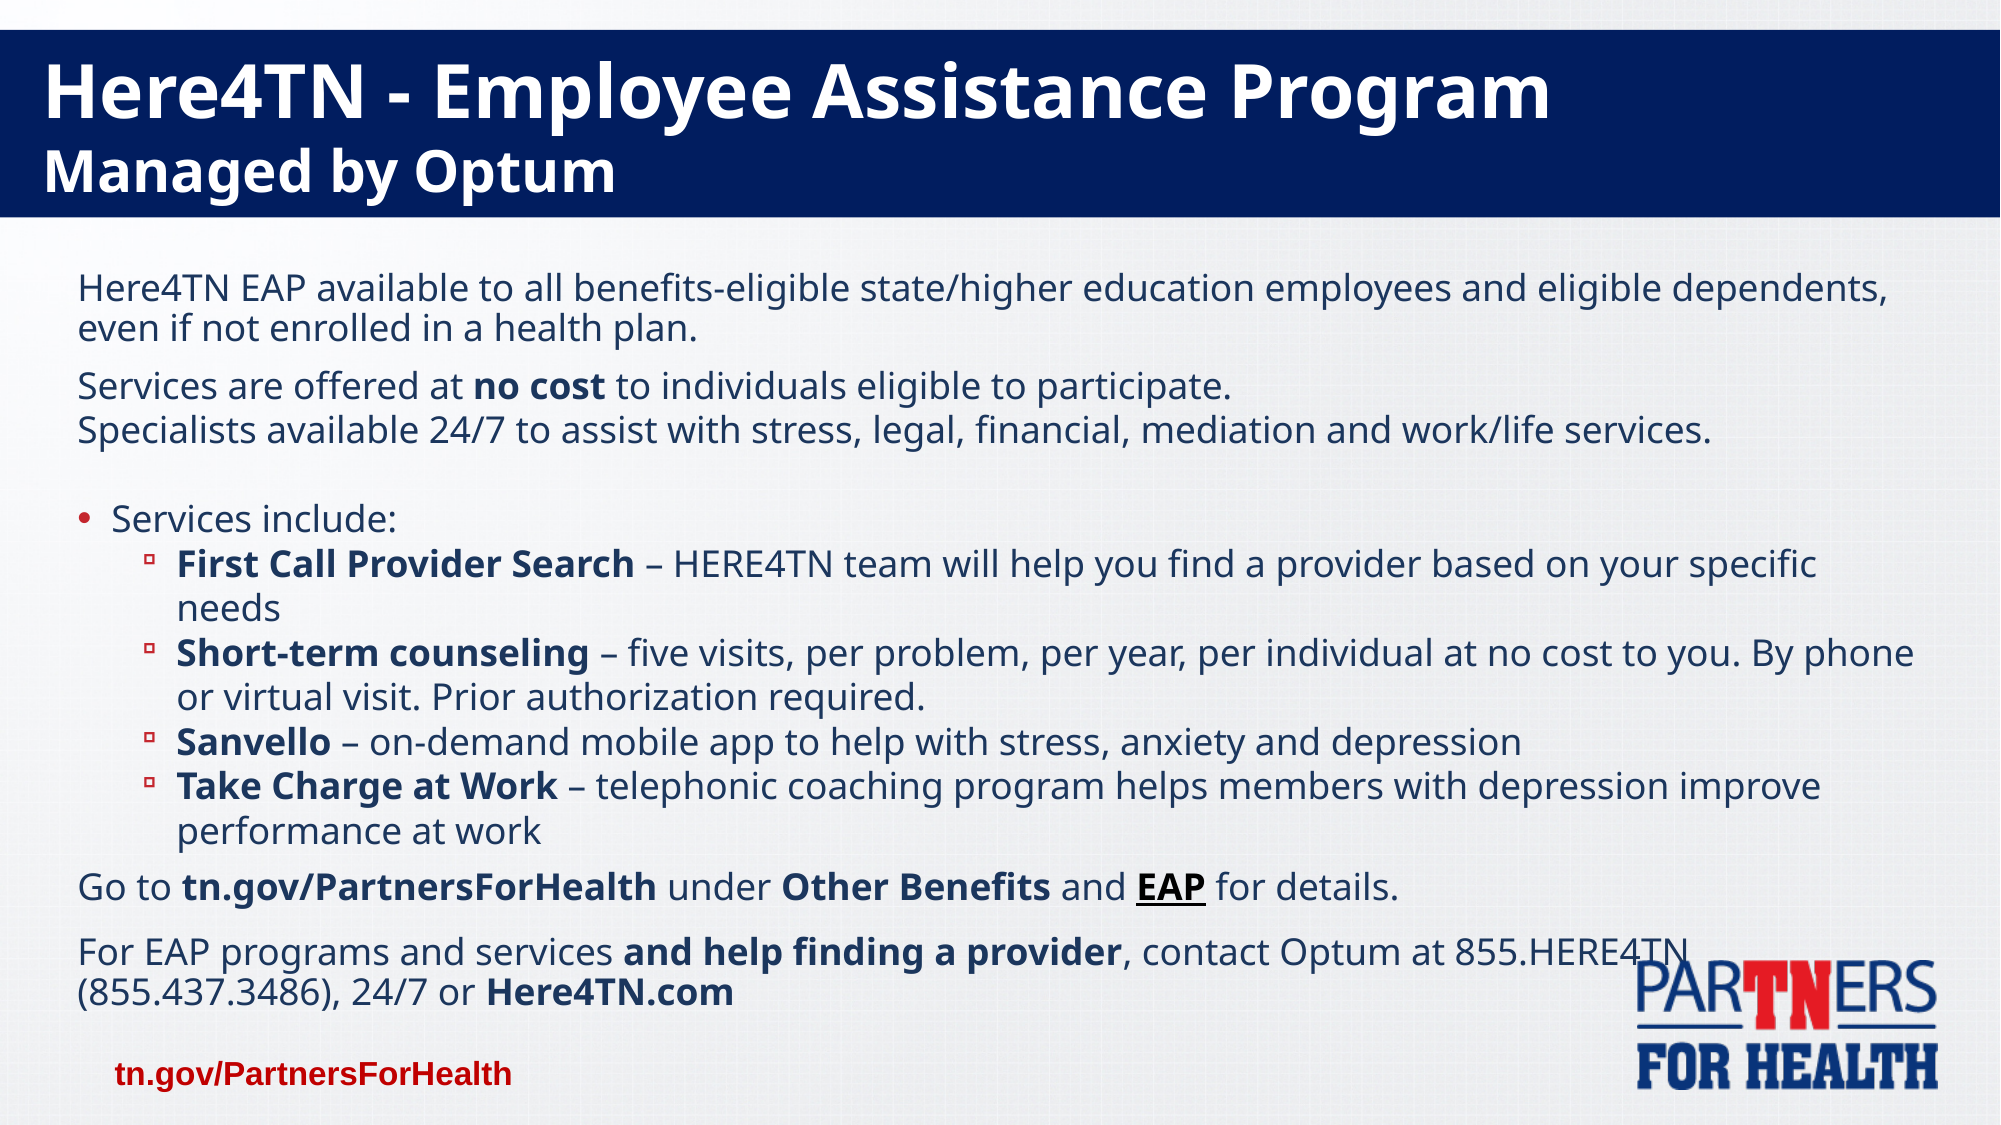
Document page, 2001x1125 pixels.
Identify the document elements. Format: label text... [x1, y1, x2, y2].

list Here4TN EAP available to all benefits-eligible state/higher education employees and eligible dependents, even if not enrolled in a health plan. Services are offered at no cost to individuals eligible to participate. Specialists available 24/7 to assist with stress, legal, financial, mediation and work/life services. Services include: First Call Provider Search – HERE4TN team will help you find a provider based on your specific needs Short-term counseling – five visits, per problem, per year, per individual at no cost to you. By phone or virtual visit. Prior authorization required. Sanvello – on-demand mobile app to help with stress, anxiety and depression Take Charge at Work – telephonic coaching program helps members with depression improve performance at work Go to tn.gov/PartnersForHealth under Other Benefits and EAP for details. For EAP programs and services and help finding a provider, contact Optum at 855.HERE4TN (855.437.3486), 24/7 or Here4TN.com [62, 262, 1938, 1025]
picture [0, 218, 2000, 1125]
picture [0, 0, 2000, 29]
text_box tn.gov/PartnersForHealth [99, 1049, 700, 1100]
title Here4TN - Employee Assistance Program Managed by Optum [0, 29, 2000, 218]
